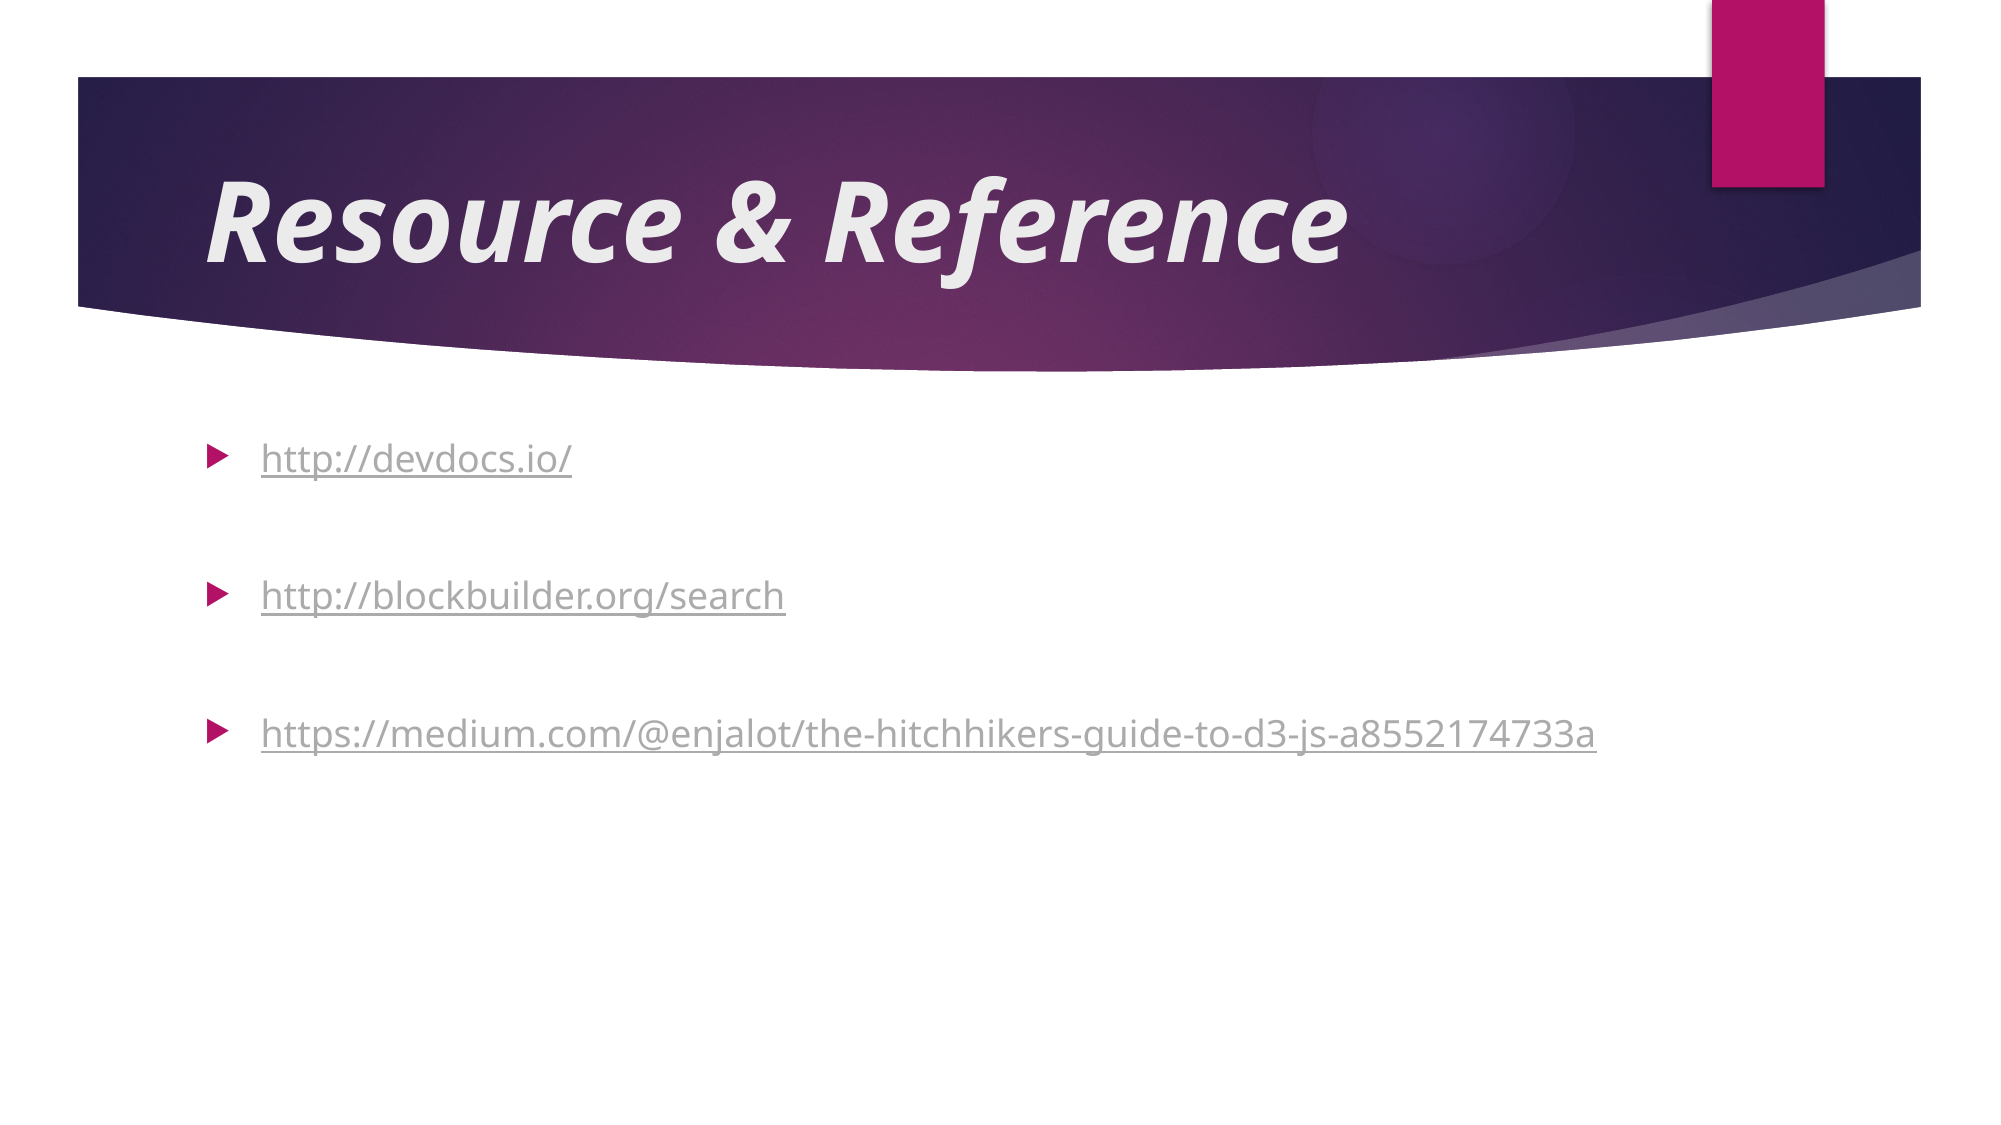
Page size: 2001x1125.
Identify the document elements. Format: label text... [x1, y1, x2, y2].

list http://devdocs.io/ http://blockbuilder.org/search https://medium.com/@enjalot/the-hitchhikers-guide-to-d3-js-a8552174733a [189, 427, 1638, 988]
title Resource & Reference [189, 159, 1627, 276]
